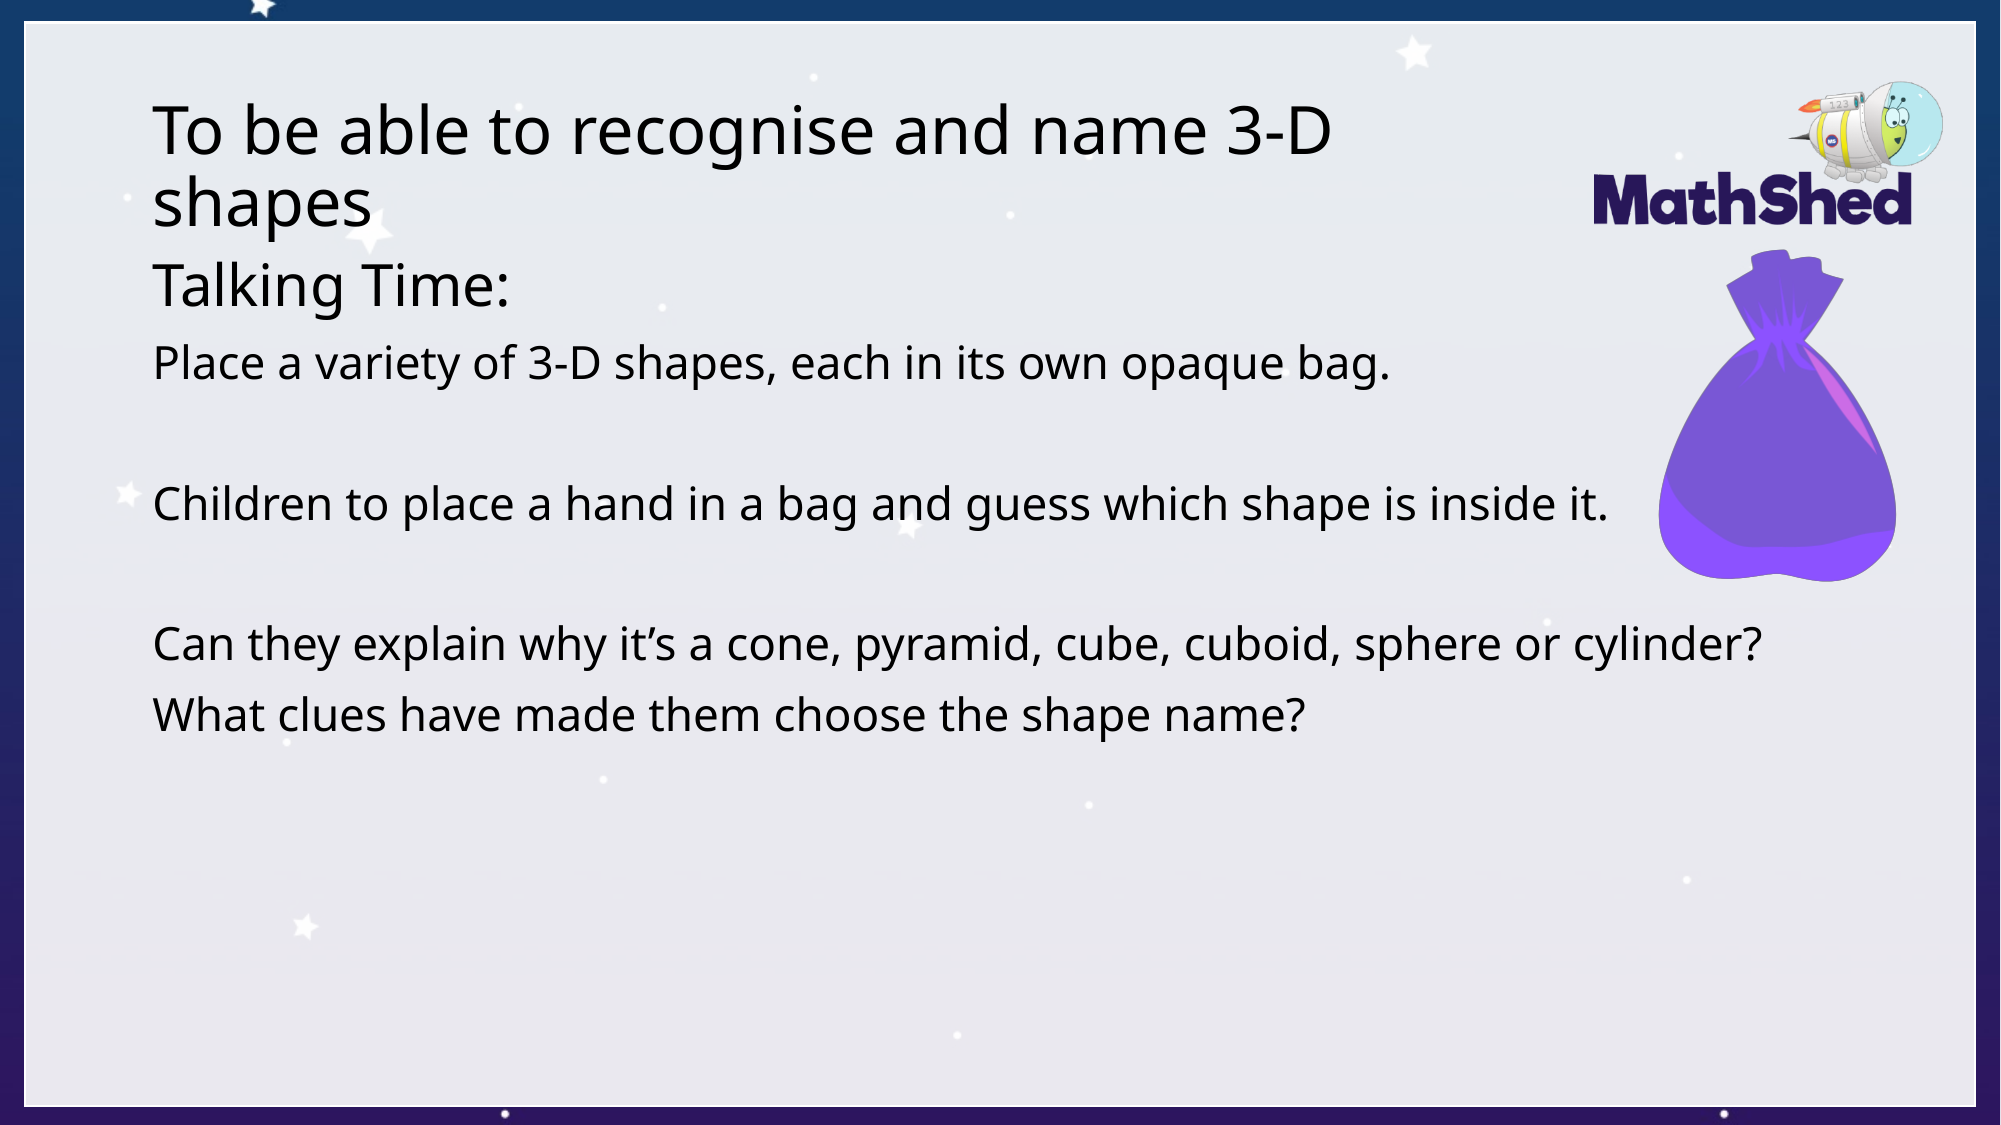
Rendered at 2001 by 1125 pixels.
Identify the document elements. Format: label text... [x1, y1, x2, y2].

list Talking Time: Place a variety of 3-D shapes, each in its own opaque bag. Children to place a hand in a bag and guess which shape is inside it. Can they explain why it’s a cone, pyramid, cube, cuboid, sphere or cylinder? What clues have made them choose the shape name? [137, 248, 1863, 963]
title To be able to recognise and name 3-D shapes [137, 59, 1578, 248]
picture [0, 0, 2001, 1125]
